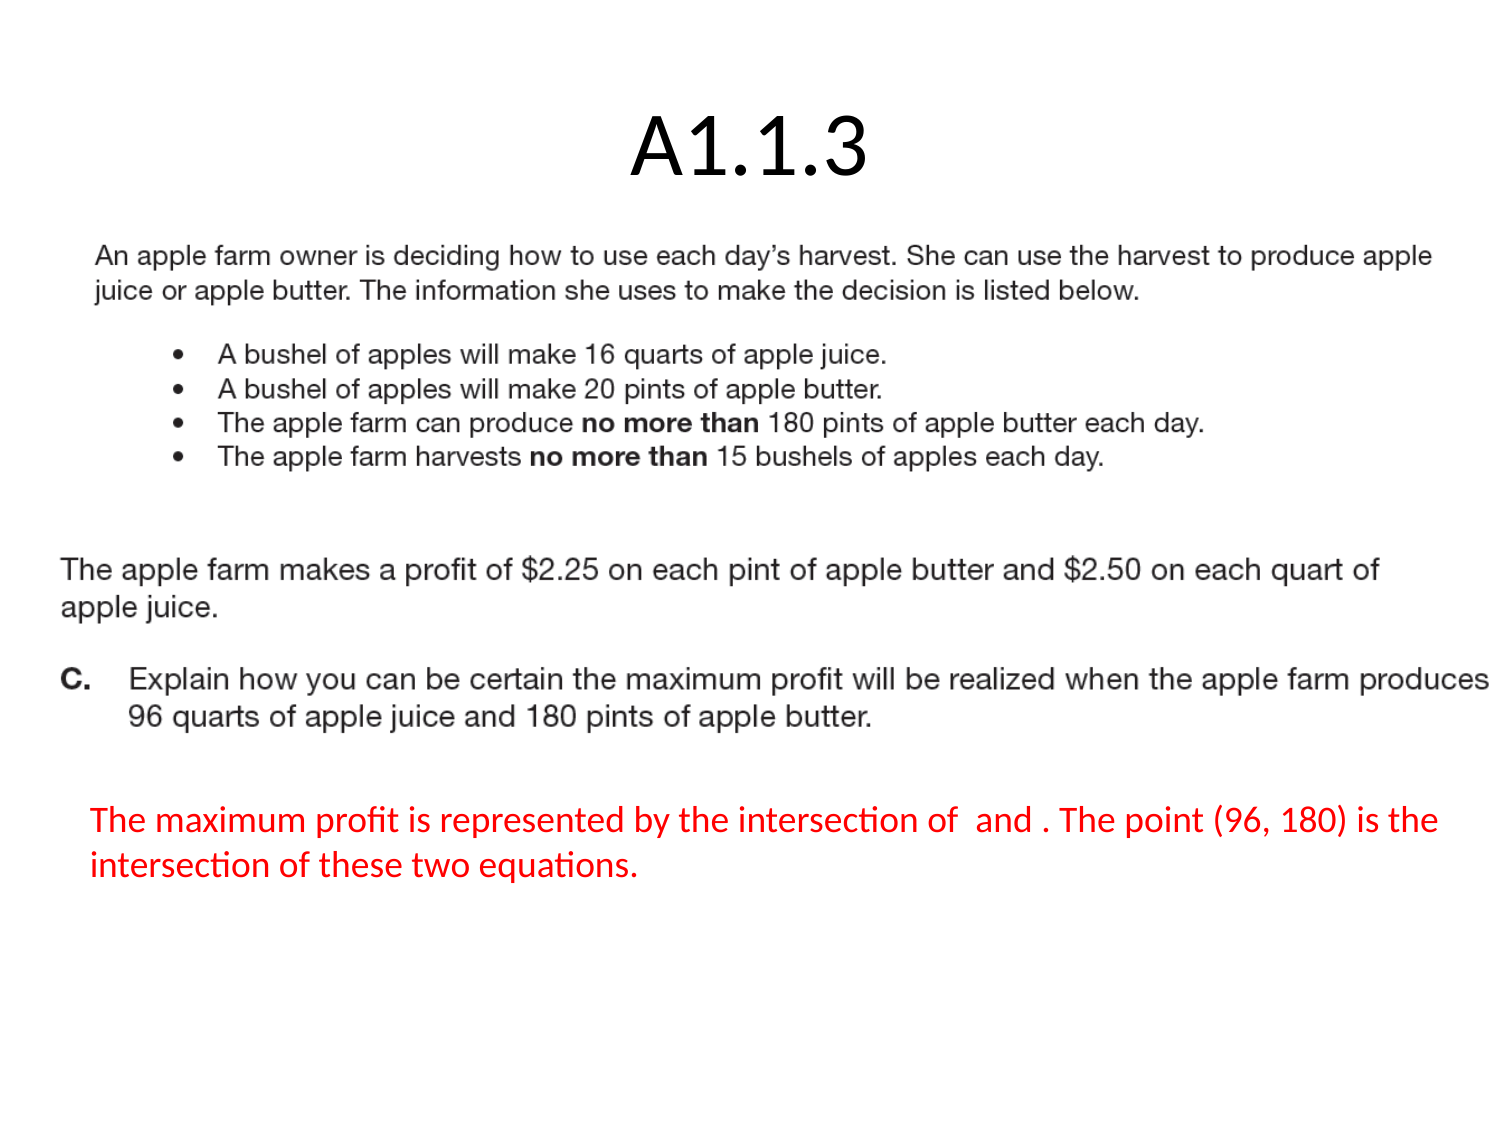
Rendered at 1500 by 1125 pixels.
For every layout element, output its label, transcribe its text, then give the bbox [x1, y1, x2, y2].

title A1.1.3 [75, 45, 1425, 233]
picture [49, 549, 1500, 759]
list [87, 237, 1438, 476]
